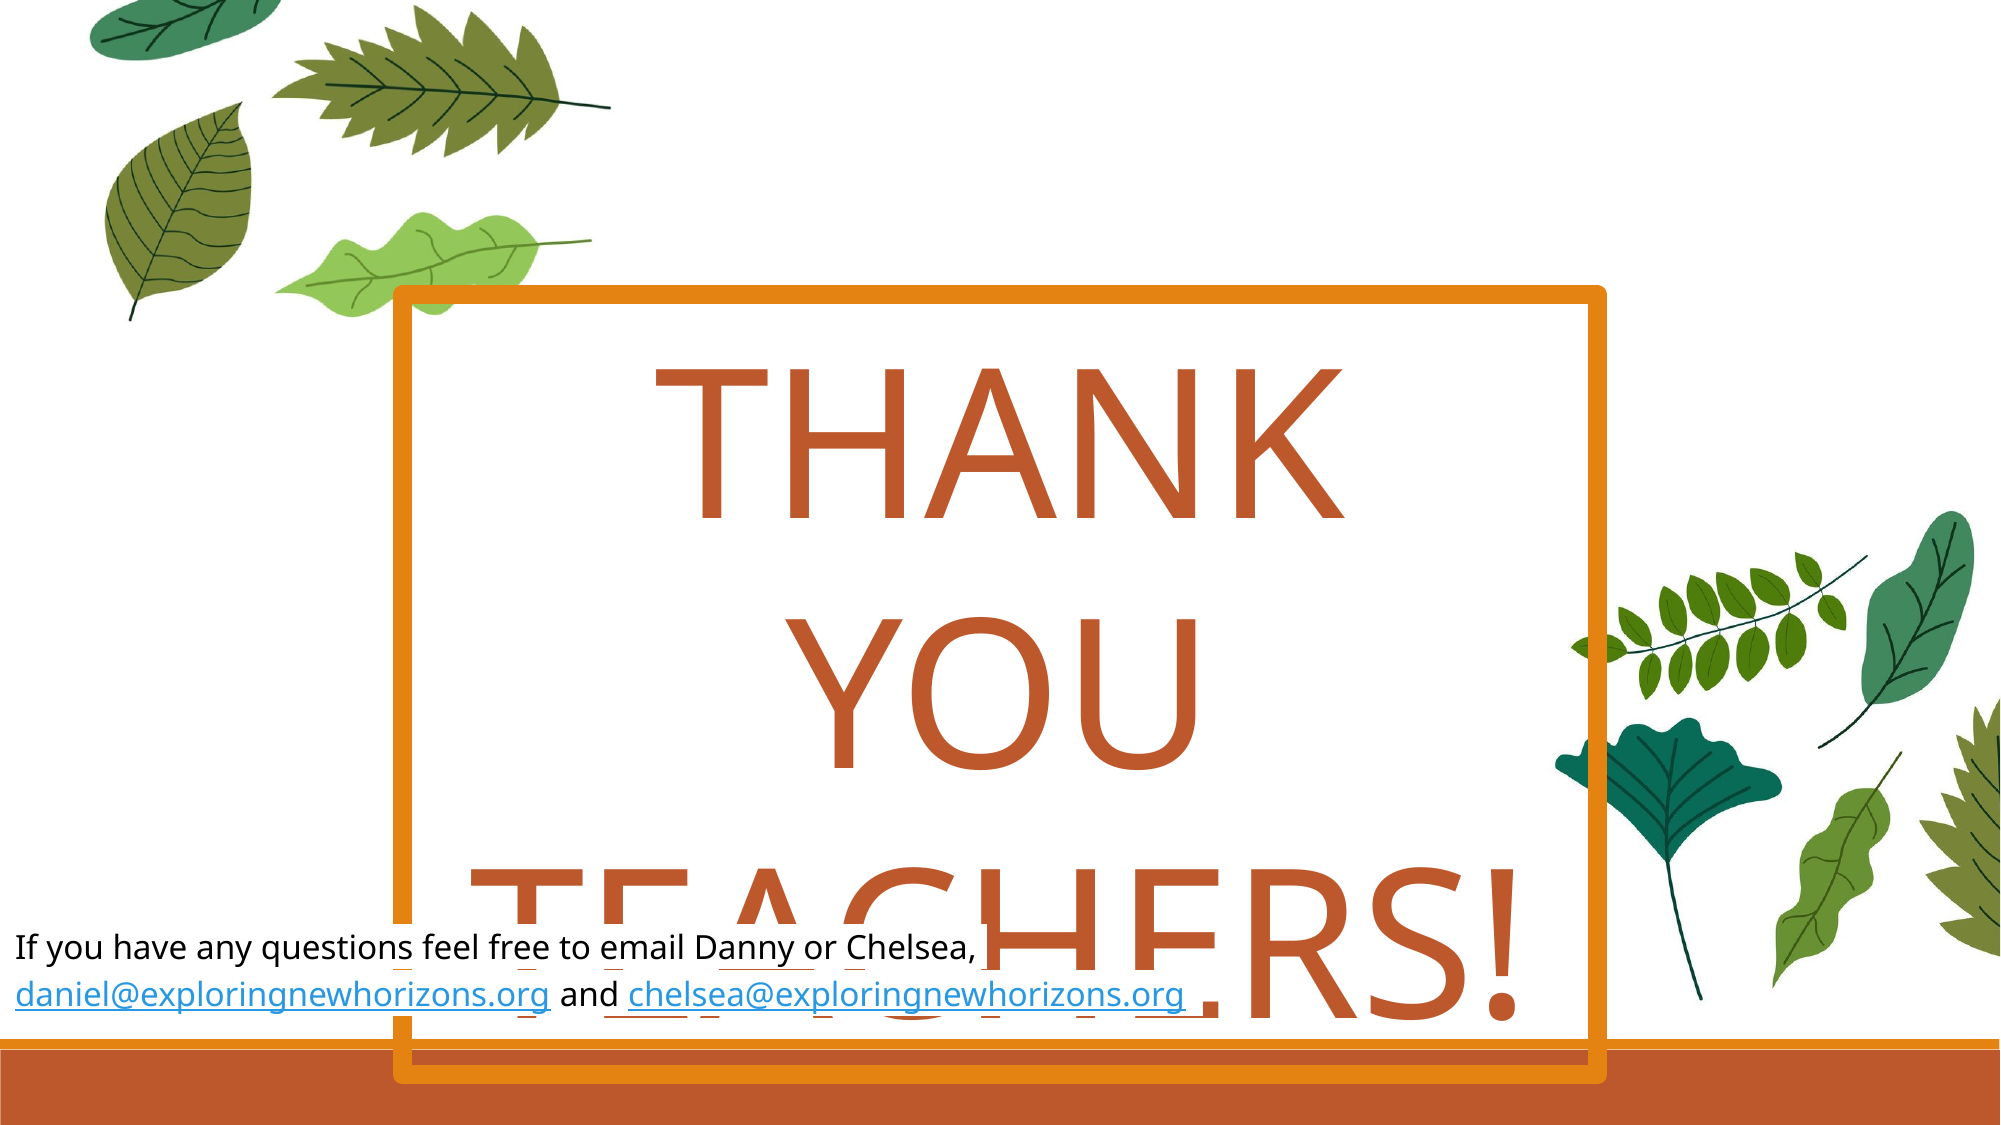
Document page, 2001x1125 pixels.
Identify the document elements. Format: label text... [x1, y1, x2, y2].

text_box THANK YOU TEACHERS! [402, 294, 1598, 1075]
picture [1498, 426, 2001, 1033]
text_box If you have any questions feel free to email Danny or Chelsea, daniel@exploringnewhorizons.org and chelsea@exploringnewhorizons.org [0, 905, 1325, 1033]
picture [1, 0, 642, 526]
